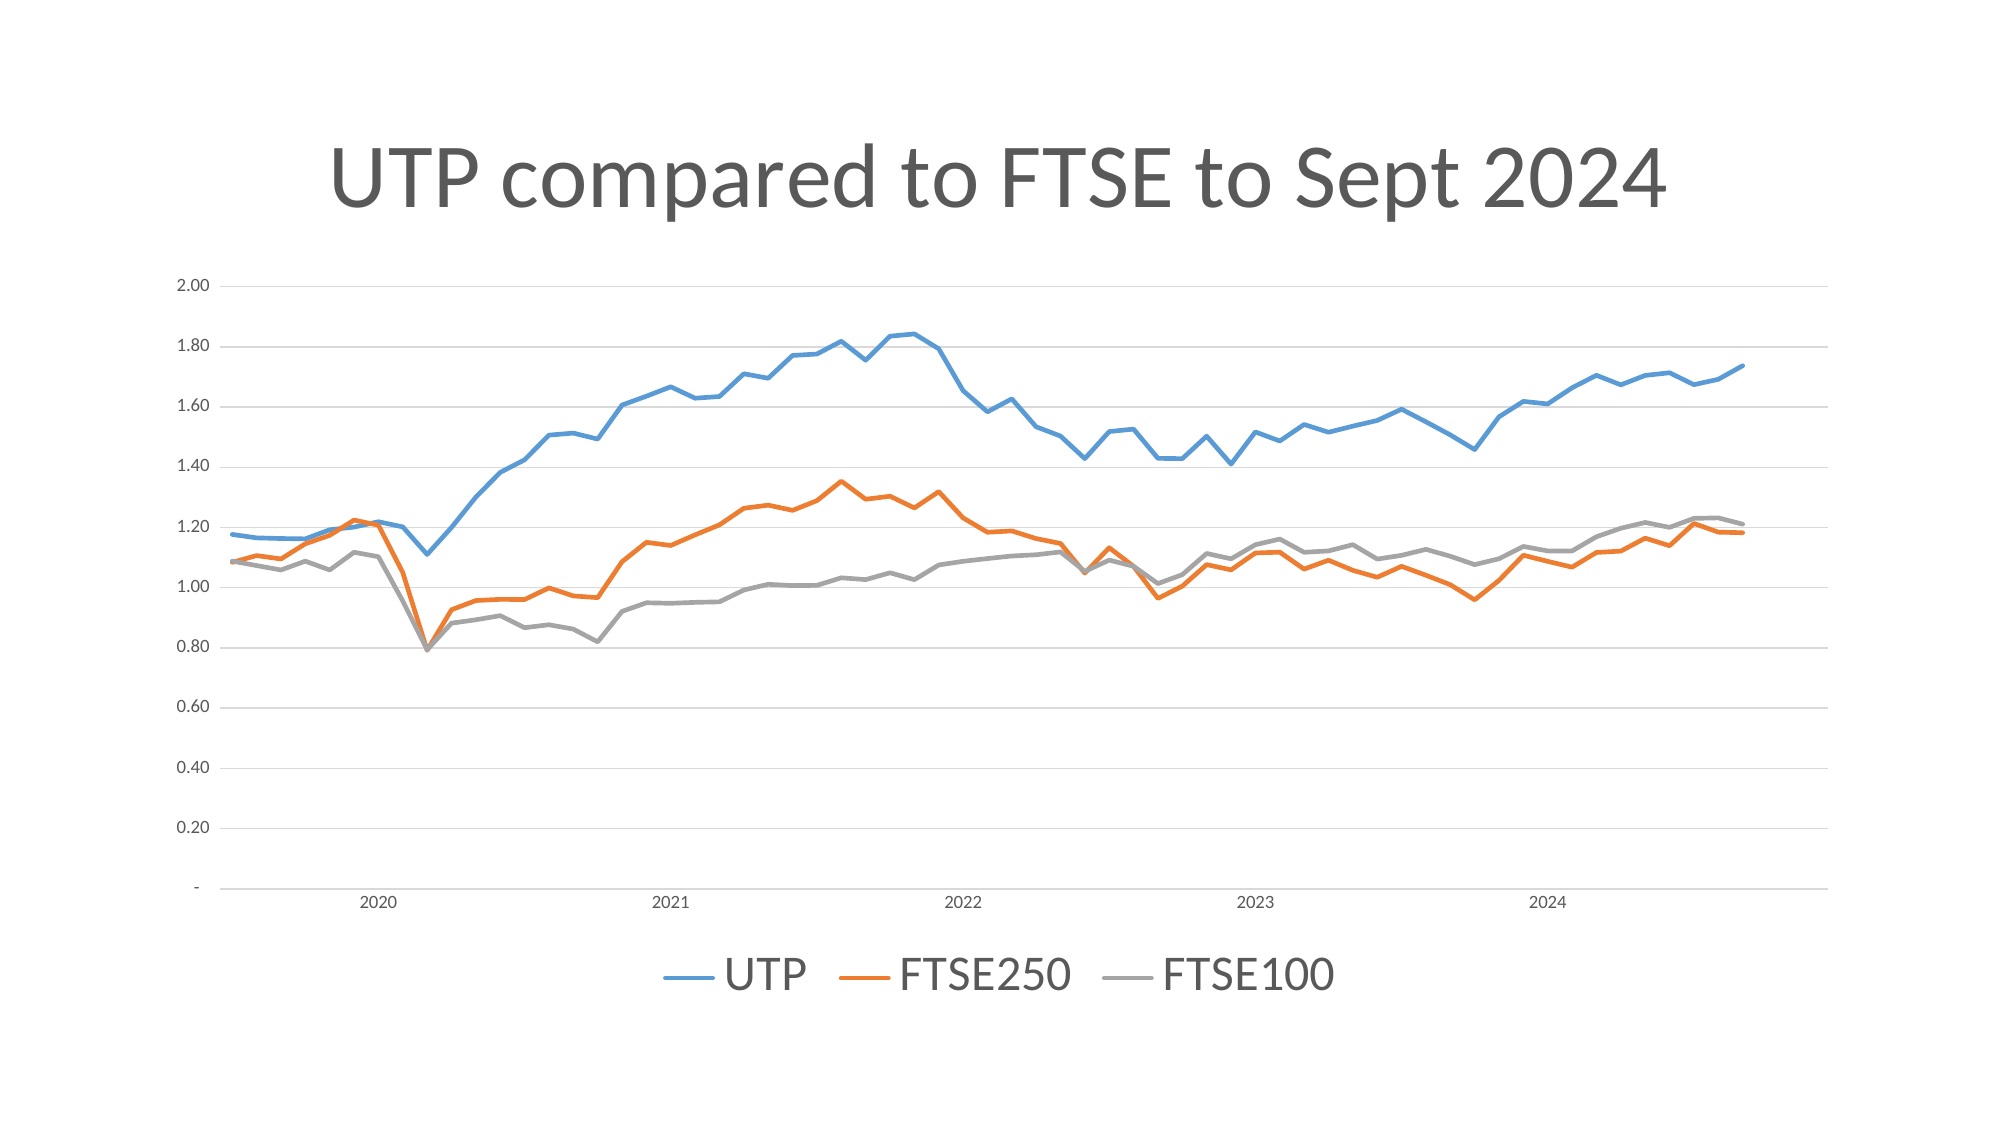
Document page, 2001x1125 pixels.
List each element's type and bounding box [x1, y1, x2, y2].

chart [137, 84, 1863, 1014]
